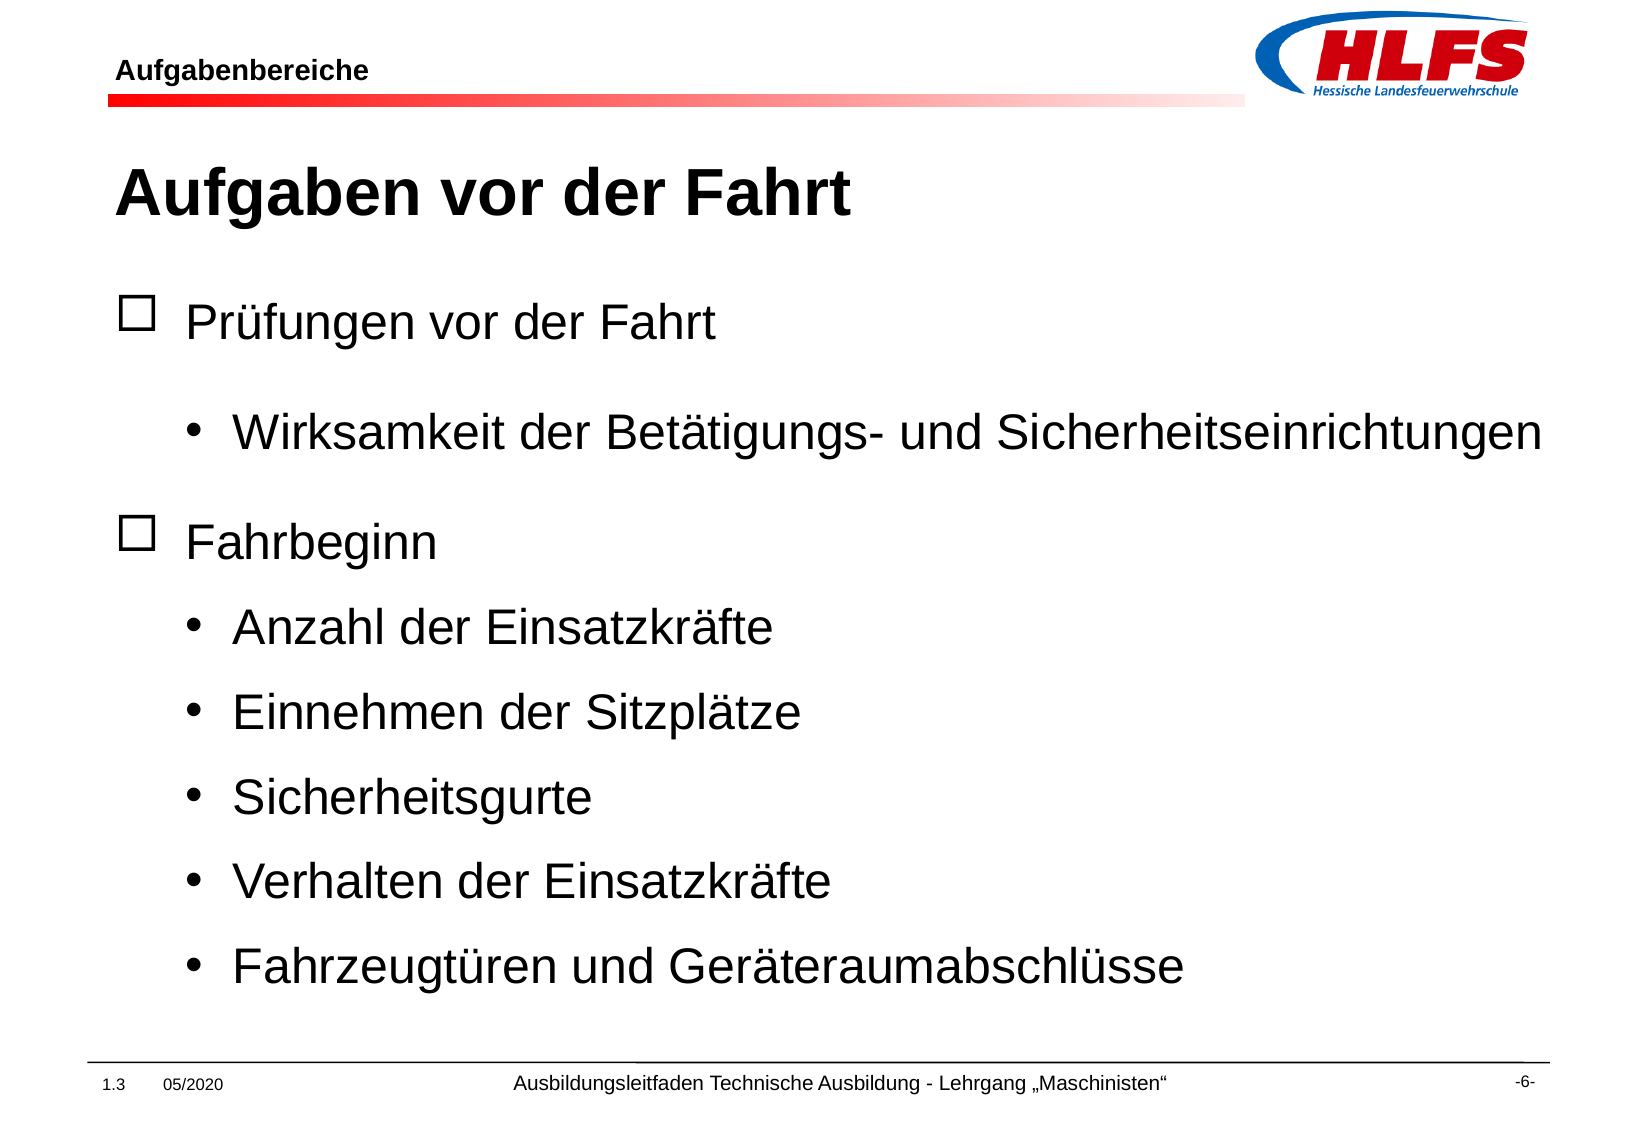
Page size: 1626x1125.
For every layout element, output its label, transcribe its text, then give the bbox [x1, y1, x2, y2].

footer 1.3 05/2020 Ausbildungsleitfaden Technische Ausbildung - Lehrgang „Maschinisten“ [87, 1062, 1194, 1100]
picture [1245, 0, 1538, 107]
title Aufgabenbereiche [99, 37, 888, 101]
list Aufgaben vor der Fahrt Prüfungen vor der Fahrt Wirksamkeit der Betätigungs- und Sicherheitseinrichtungen Fahrbeginn Anzahl der Einsatzkräfte Einnehmen der Sitzplätze Sicherheitsgurte Verhalten der Einsatzkräfte Fahrzeugtüren und Geräteraumabschlüsse [99, 141, 1571, 1014]
slide_number -6- [1212, 1062, 1552, 1091]
